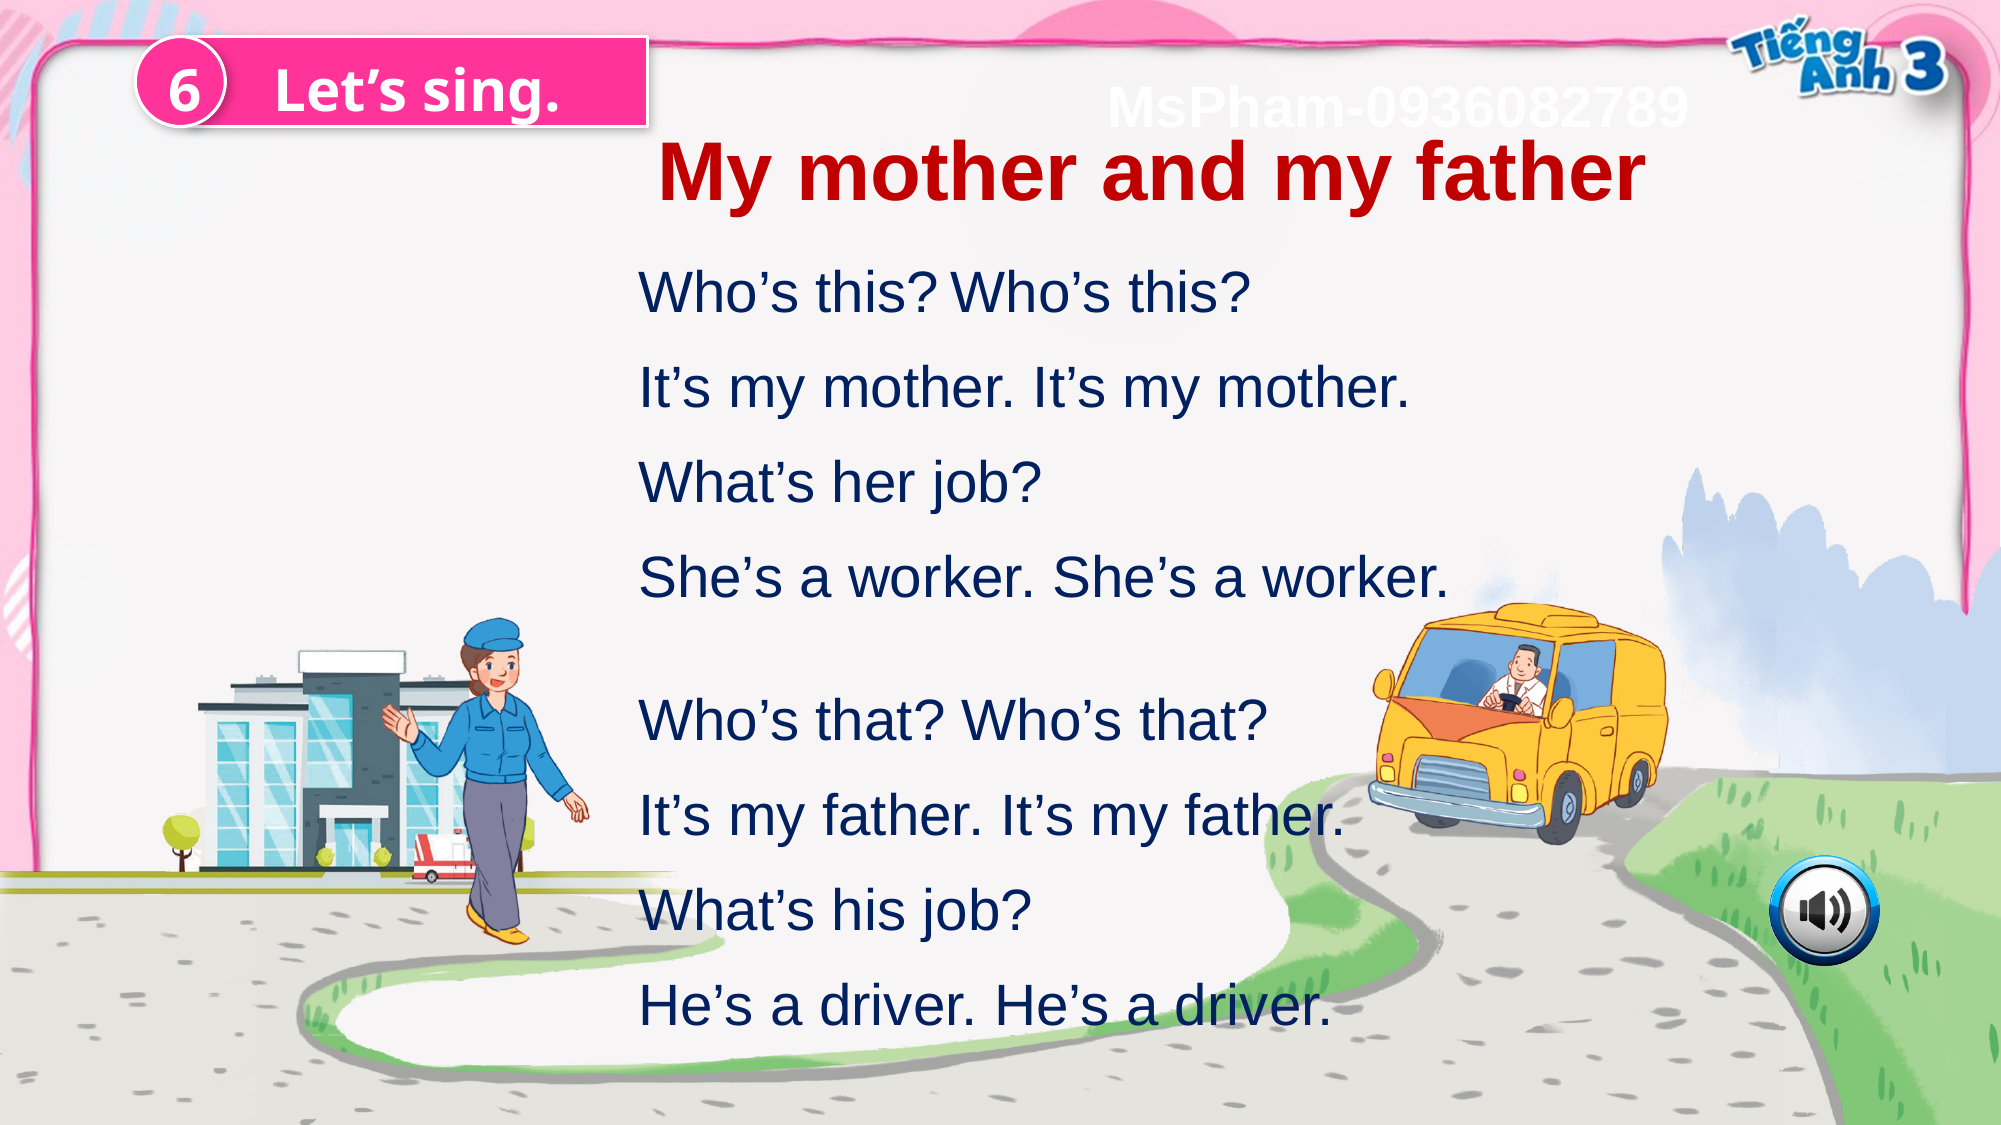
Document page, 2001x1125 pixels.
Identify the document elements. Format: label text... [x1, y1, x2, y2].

text_box Let’s sing. [200, 36, 648, 127]
picture [0, 0, 2001, 1125]
text_box My mother and my father [622, 109, 1682, 204]
text_box 6 [135, 36, 226, 127]
text_box MsPham-0936082789 [1092, 61, 2000, 147]
